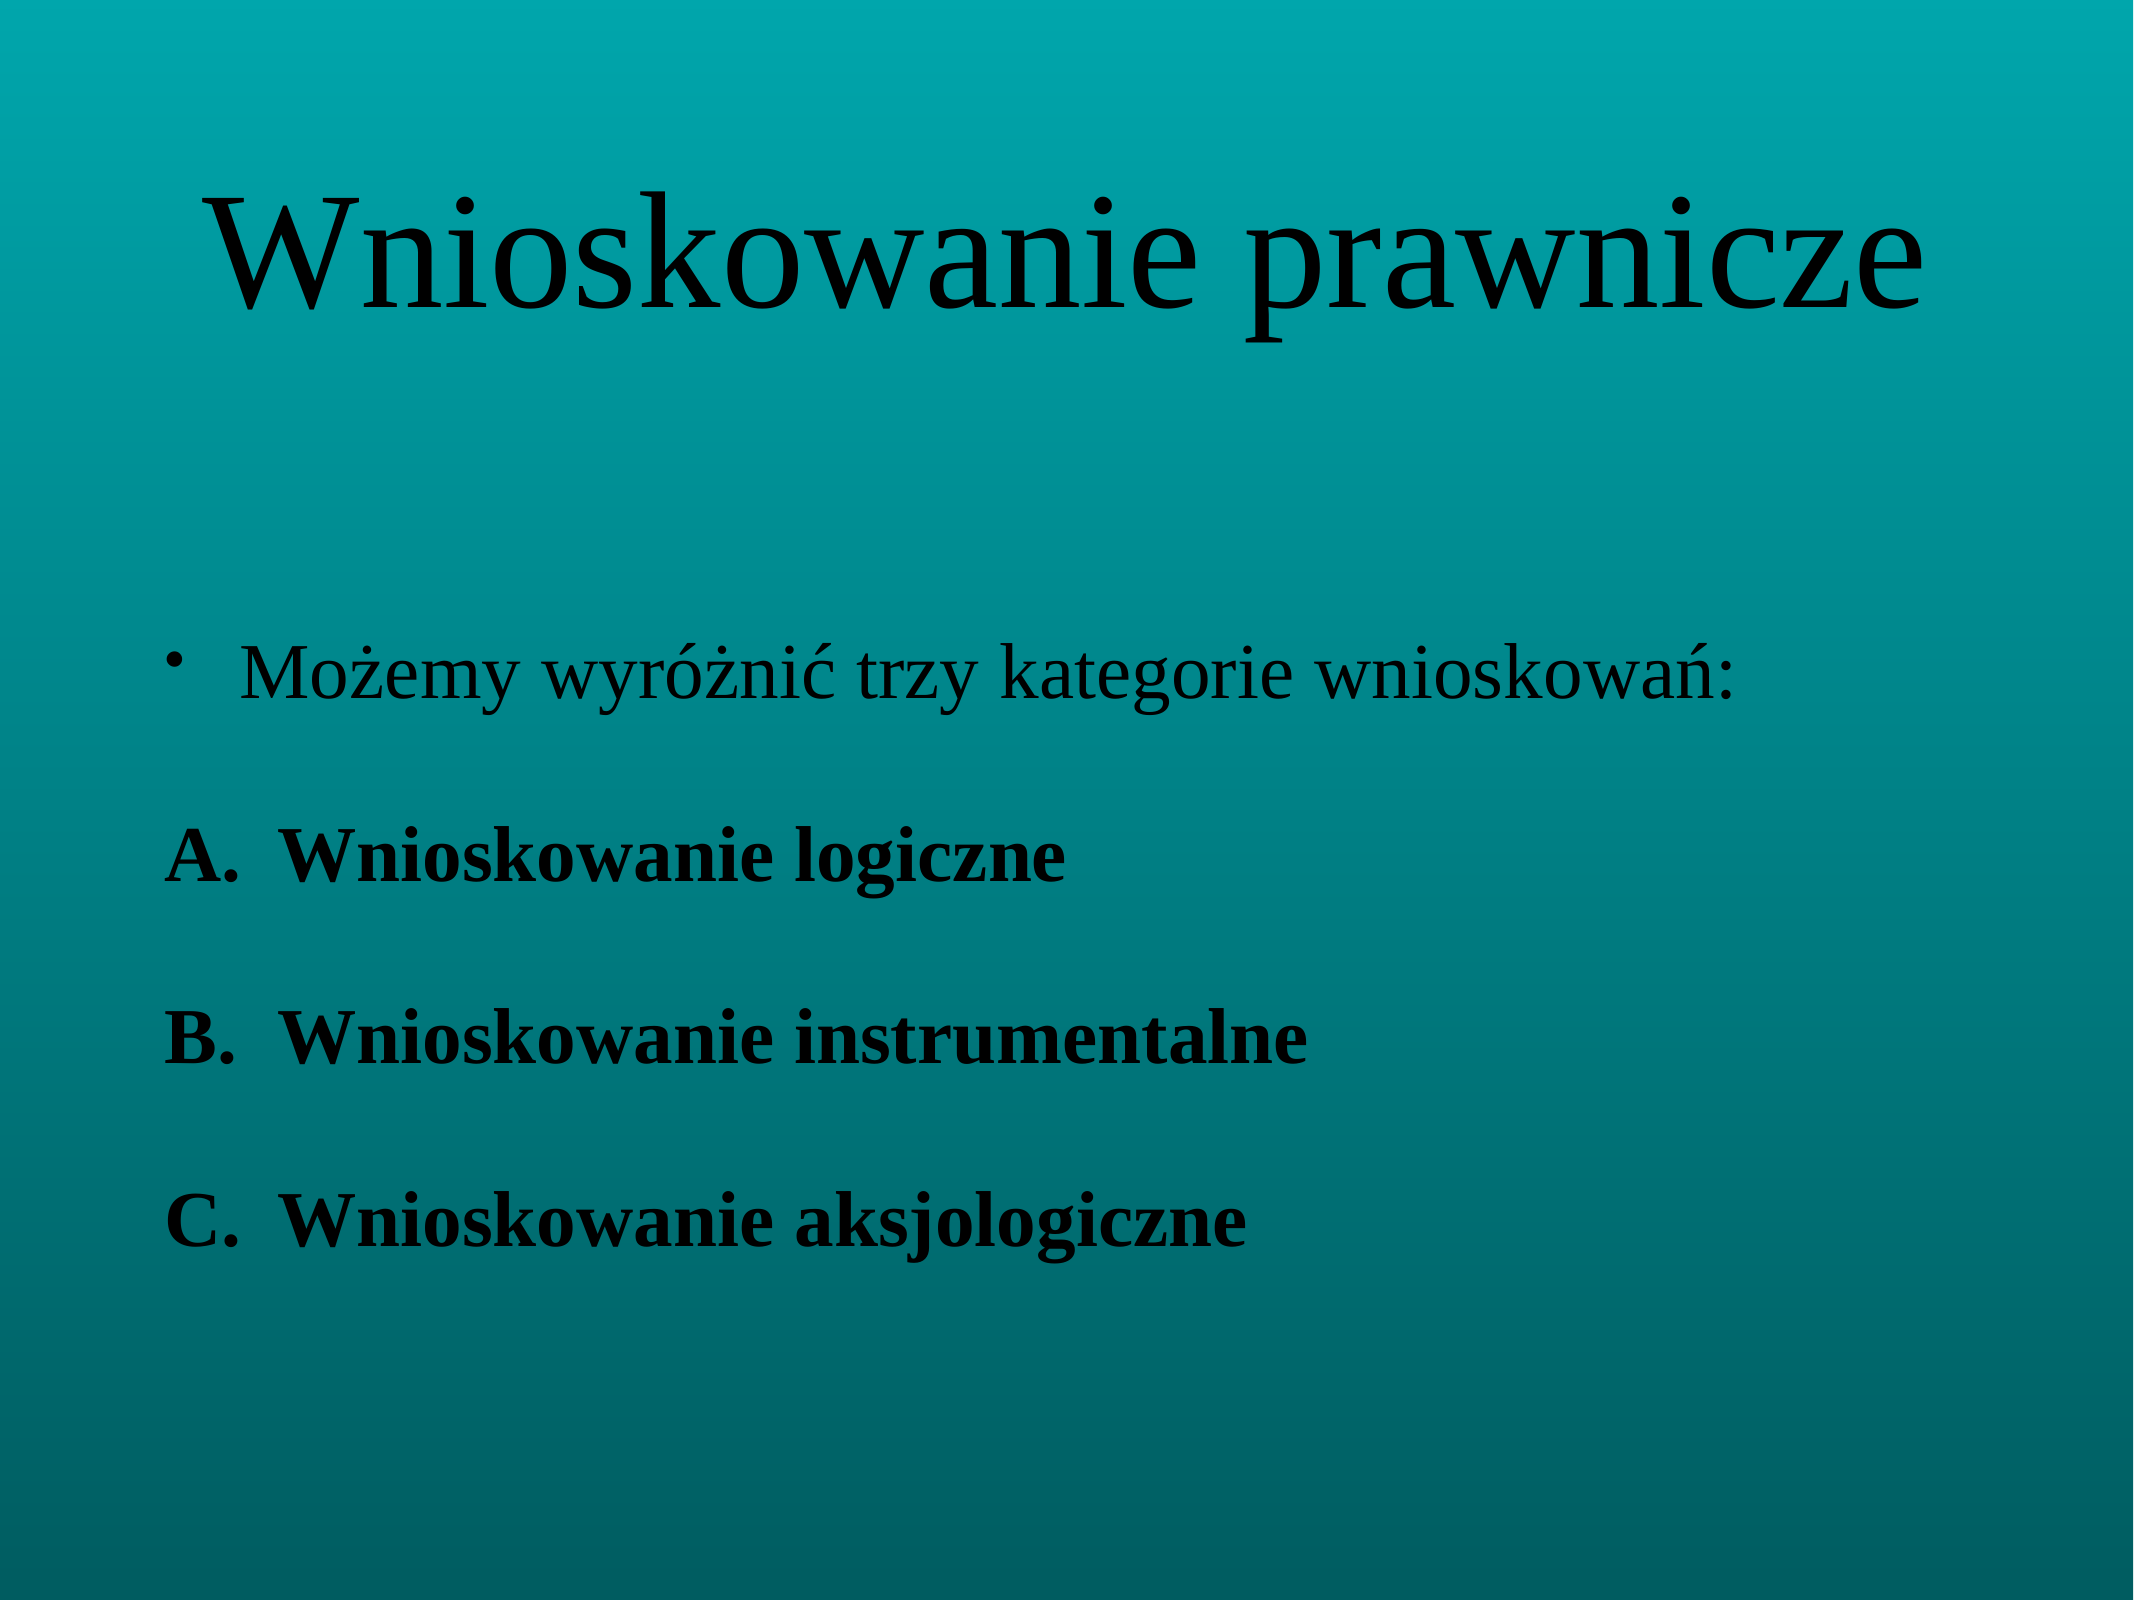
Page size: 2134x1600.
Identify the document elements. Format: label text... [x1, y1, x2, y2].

title Wnioskowanie prawnicze [155, 66, 1978, 416]
list Możemy wyróżnić trzy kategorie wnioskowań: Wnioskowanie logiczne Wnioskowanie instrumentalne Wnioskowanie aksjologiczne [155, 424, 1978, 1457]
